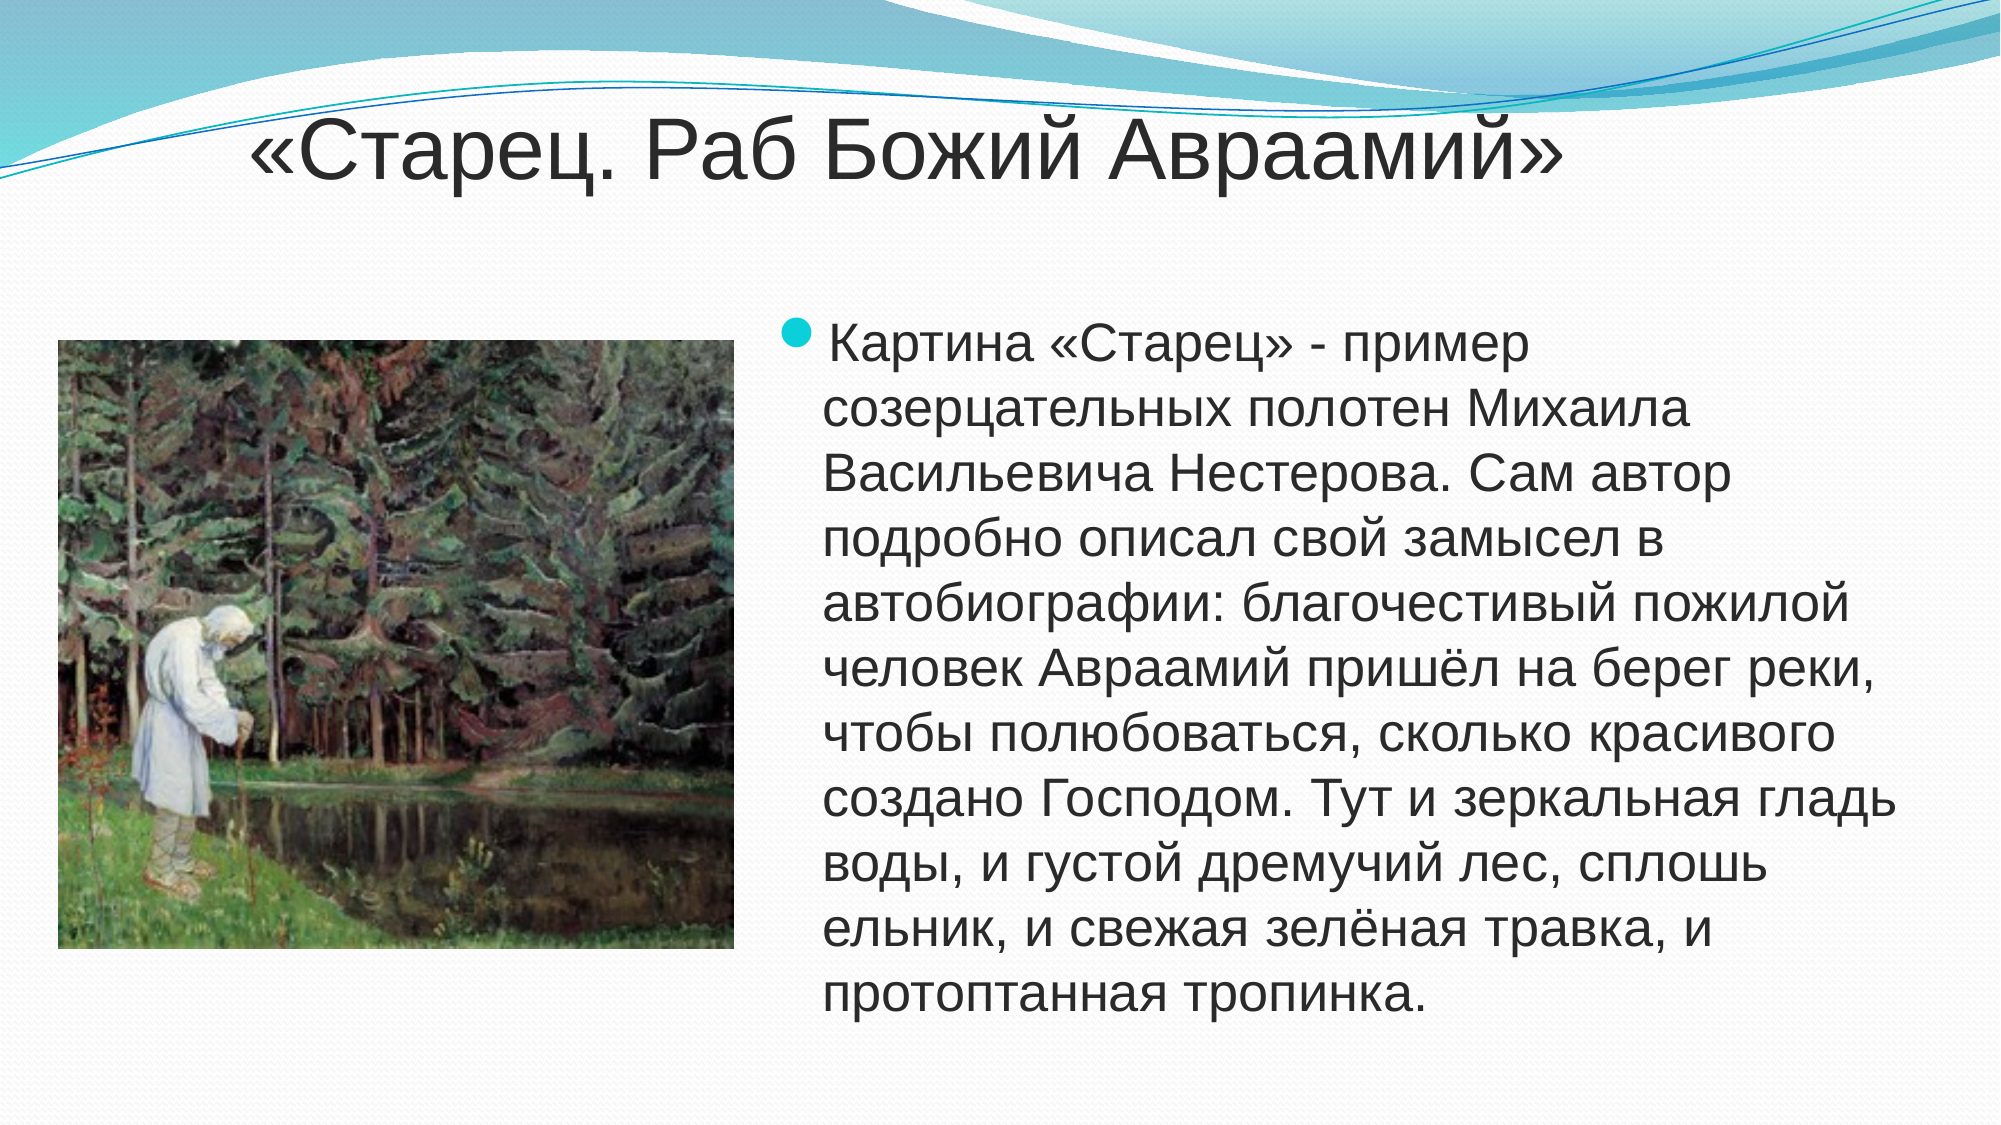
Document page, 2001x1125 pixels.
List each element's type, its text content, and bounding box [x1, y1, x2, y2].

picture [57, 340, 735, 949]
list Картина «Старец» - пример созерцательных полотен Михаила Васильевича Нестерова. Сам автор подробно описал свой замысел в автобиографии: благочестивый пожилой человек Авраамий пришёл на берег реки, чтобы полюбоваться, сколько красивого создано Господом. Тут и зеркальная гладь воды, и густой дремучий лес, сплошь ельник, и свежая зелёная травка, и протоптанная тропинка. [762, 299, 1946, 1040]
title «Старец. Раб Божий Авраамий» [248, 84, 1974, 303]
